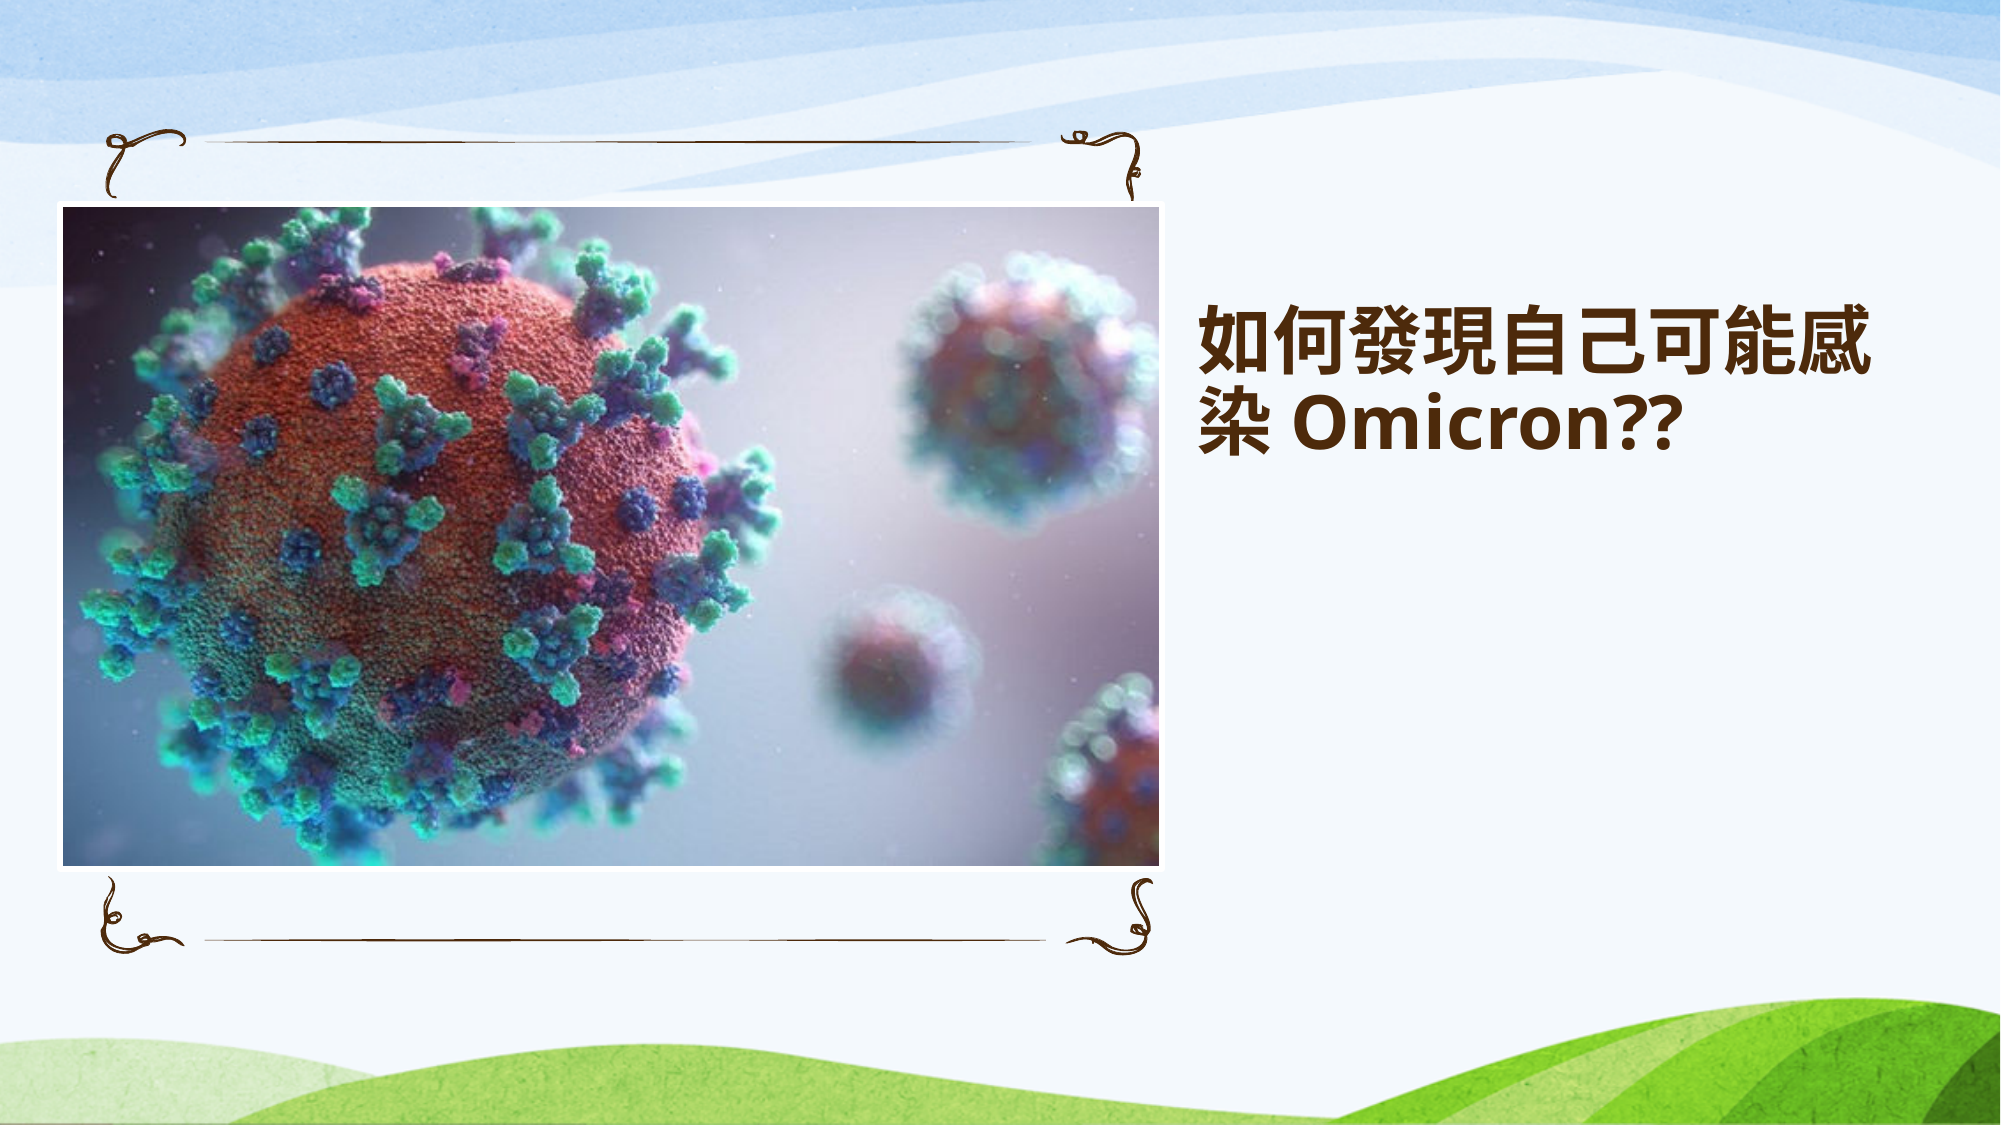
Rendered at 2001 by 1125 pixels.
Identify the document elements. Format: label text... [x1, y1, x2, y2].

title 如何發現自己可能感染Omicron?? [1182, 218, 1944, 564]
picture [0, 0, 2001, 1125]
